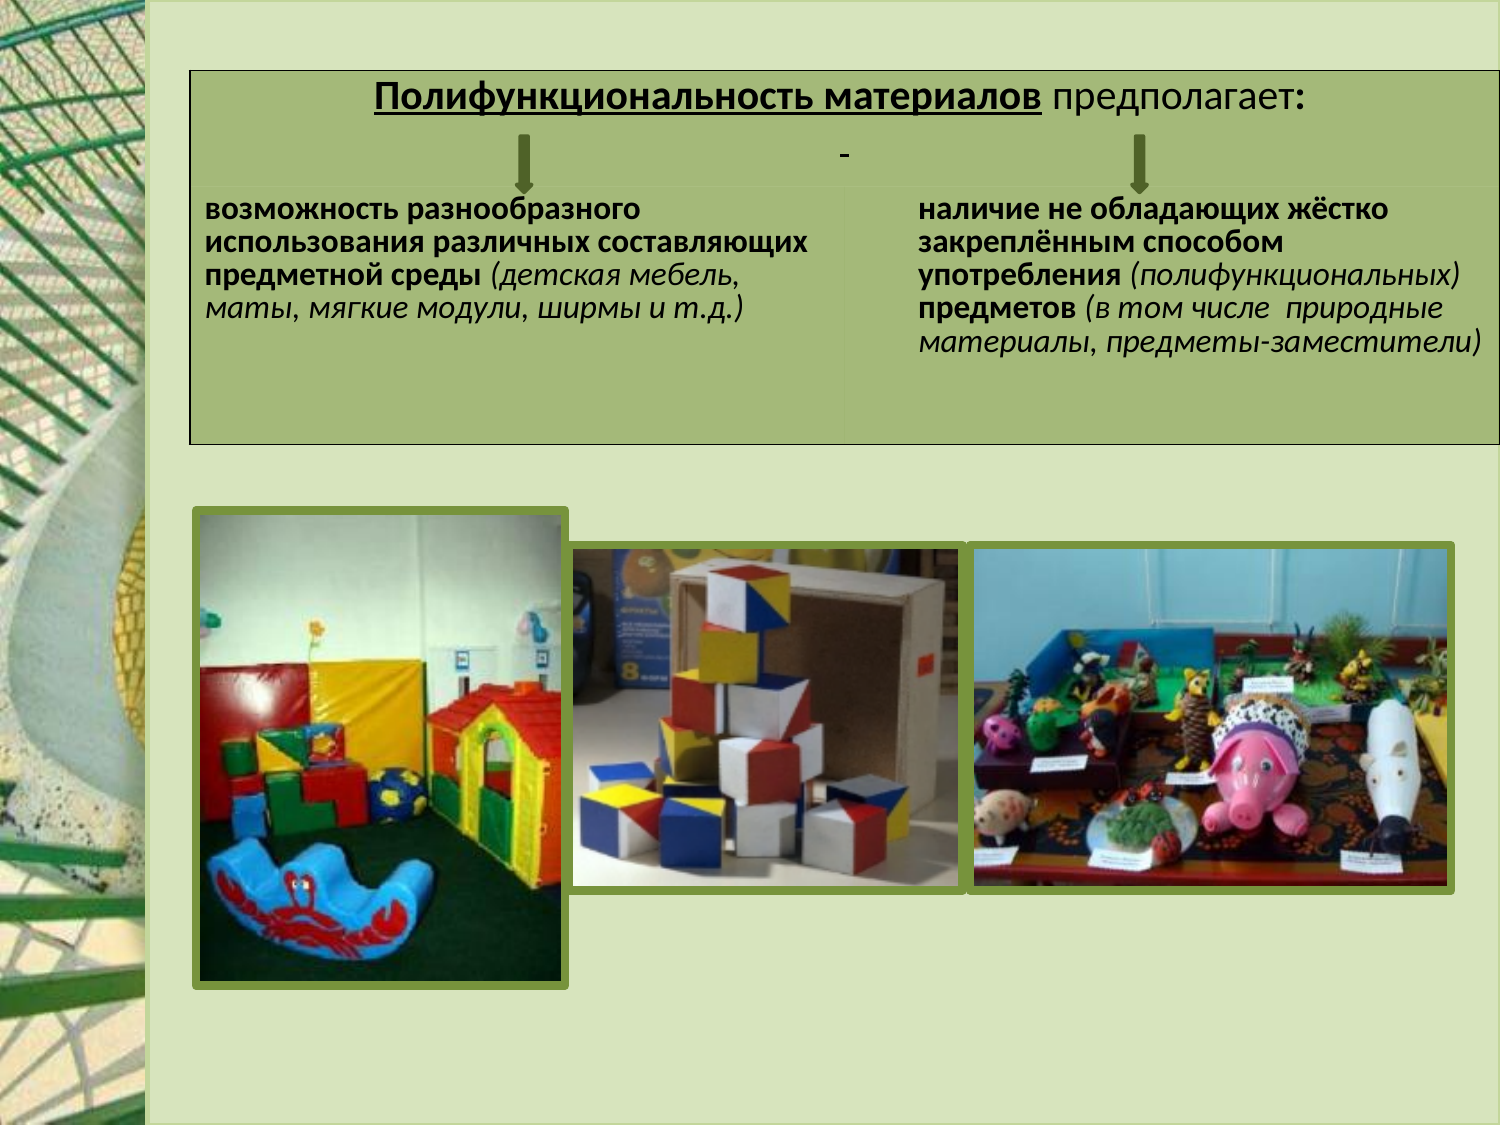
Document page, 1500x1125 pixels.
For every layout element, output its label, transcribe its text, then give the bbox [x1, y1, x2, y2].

picture [0, 0, 145, 1125]
table_cell наличие не обладающих жёстко закреплённым способом употребления (полифункциональных) предметов (в том числе природные материалы, предметы-заместители) [845, 187, 1499, 444]
text_box [1130, 134, 1149, 195]
table_header Полифункциональность материалов предполагает: [191, 71, 1499, 187]
picture [199, 514, 562, 982]
table_cell возможность разнообразного использования различных составляющих предметной среды (детская мебель, маты, мягкие модули, ширмы и т.д.) [191, 187, 845, 444]
picture [572, 549, 959, 887]
picture [974, 549, 1448, 887]
text_box [514, 134, 534, 195]
